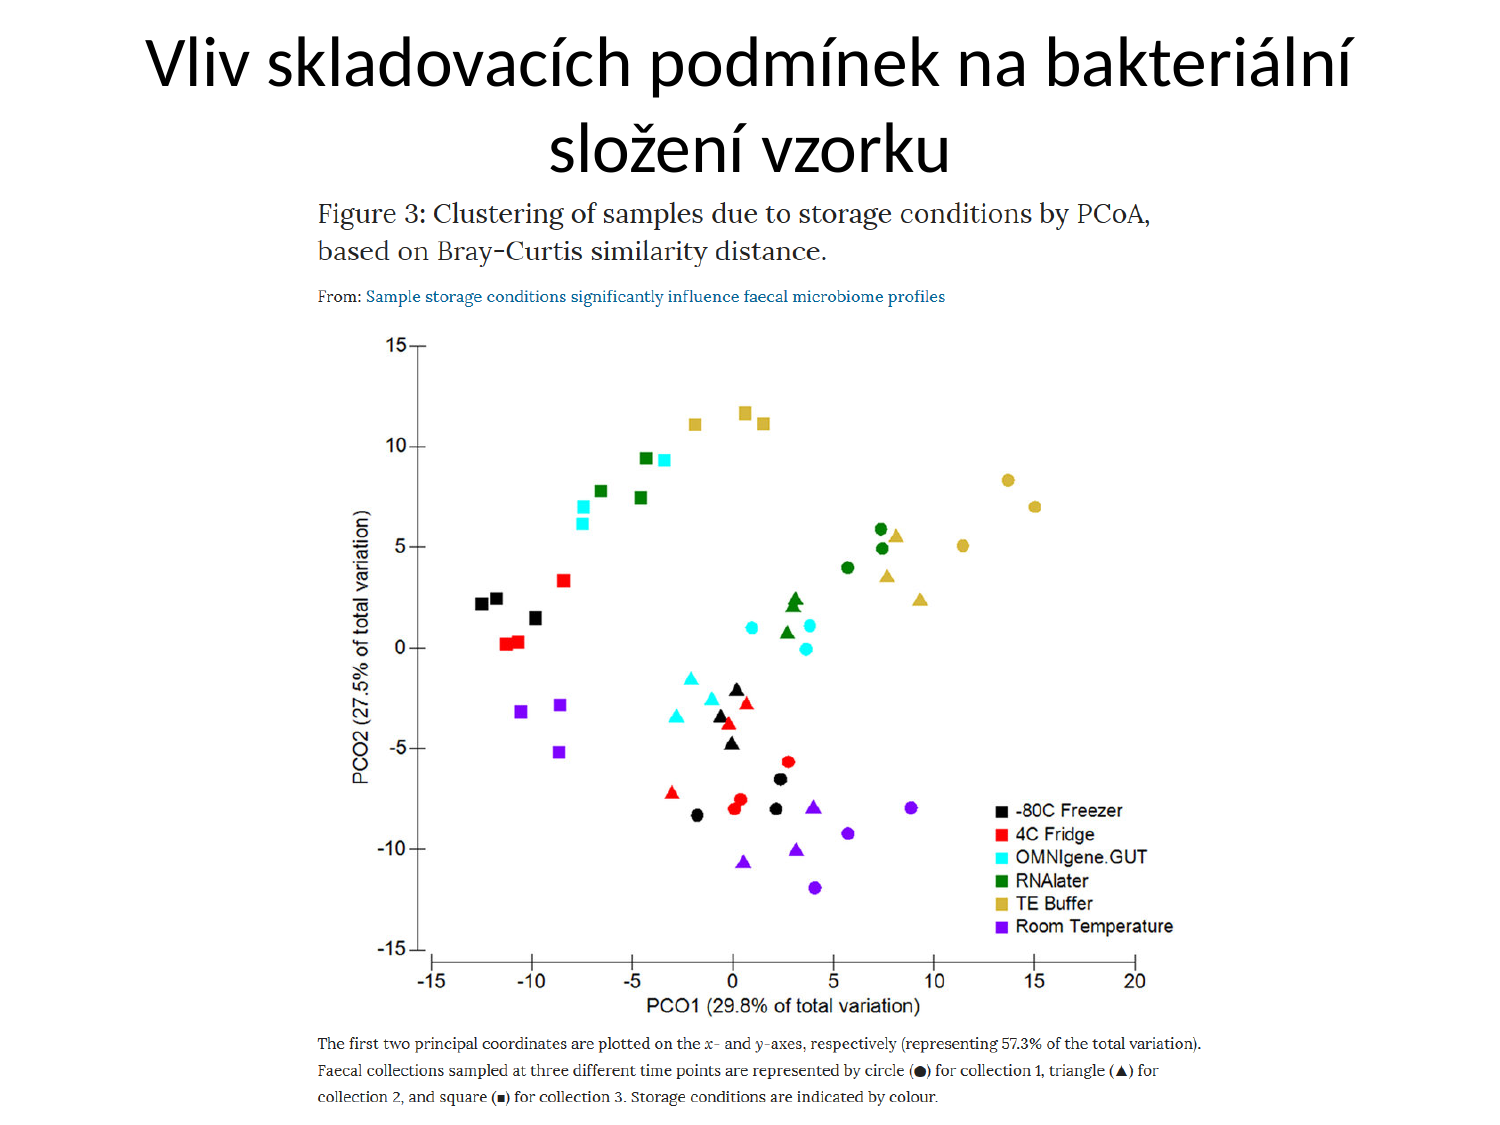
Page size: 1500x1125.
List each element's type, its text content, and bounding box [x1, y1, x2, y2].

text_box Vliv skladovacích podmínek na bakteriální složení vzorku [74, 7, 1425, 195]
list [300, 187, 1223, 1114]
